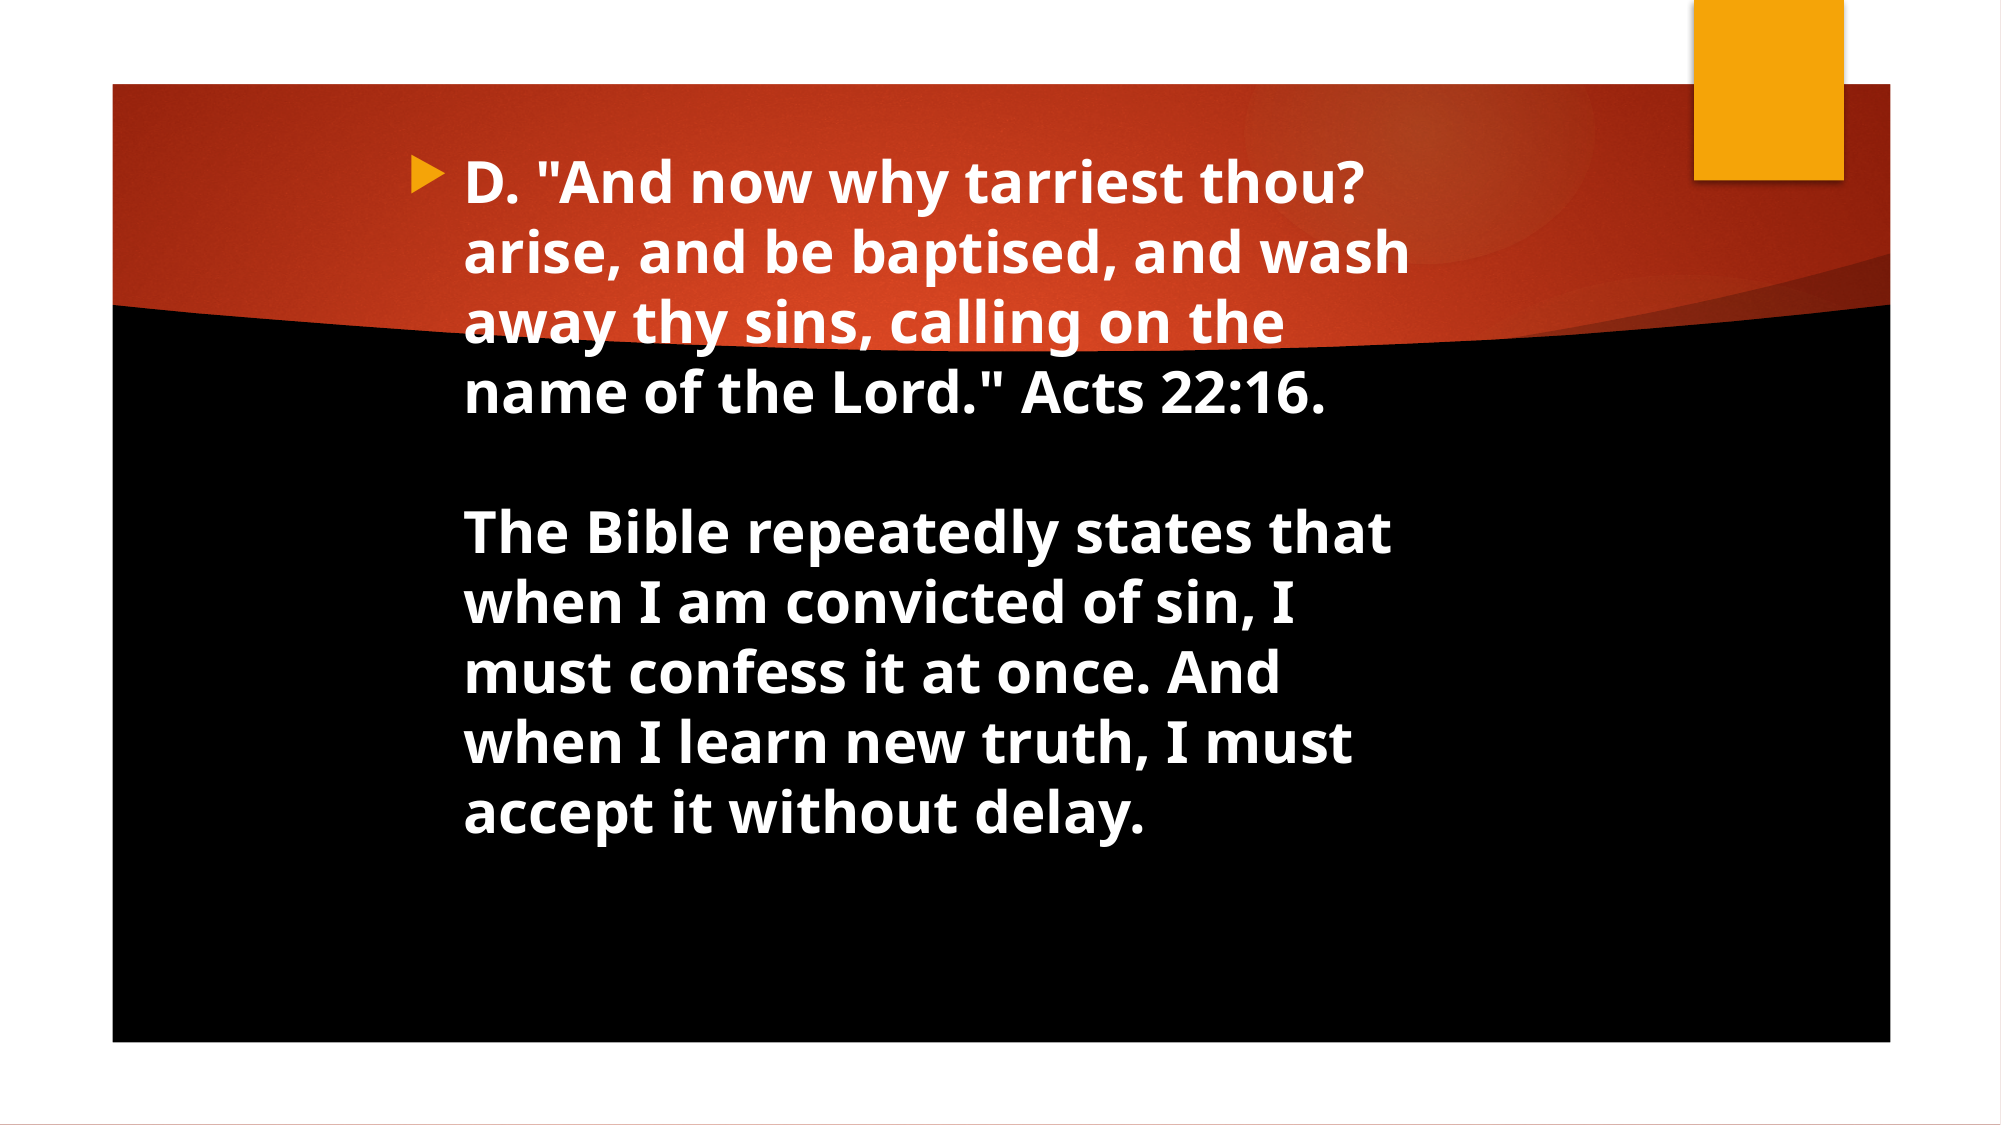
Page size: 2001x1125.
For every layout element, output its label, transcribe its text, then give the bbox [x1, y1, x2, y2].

list D. "And now why tarriest thou? arise, and be baptised, and wash away thy sins, calling on the name of the Lord." Acts 22:16. The Bible repeatedly states that when I am convicted of sin, I must confess it at once. And when I learn new truth, I must accept it without delay. [392, 137, 1433, 988]
